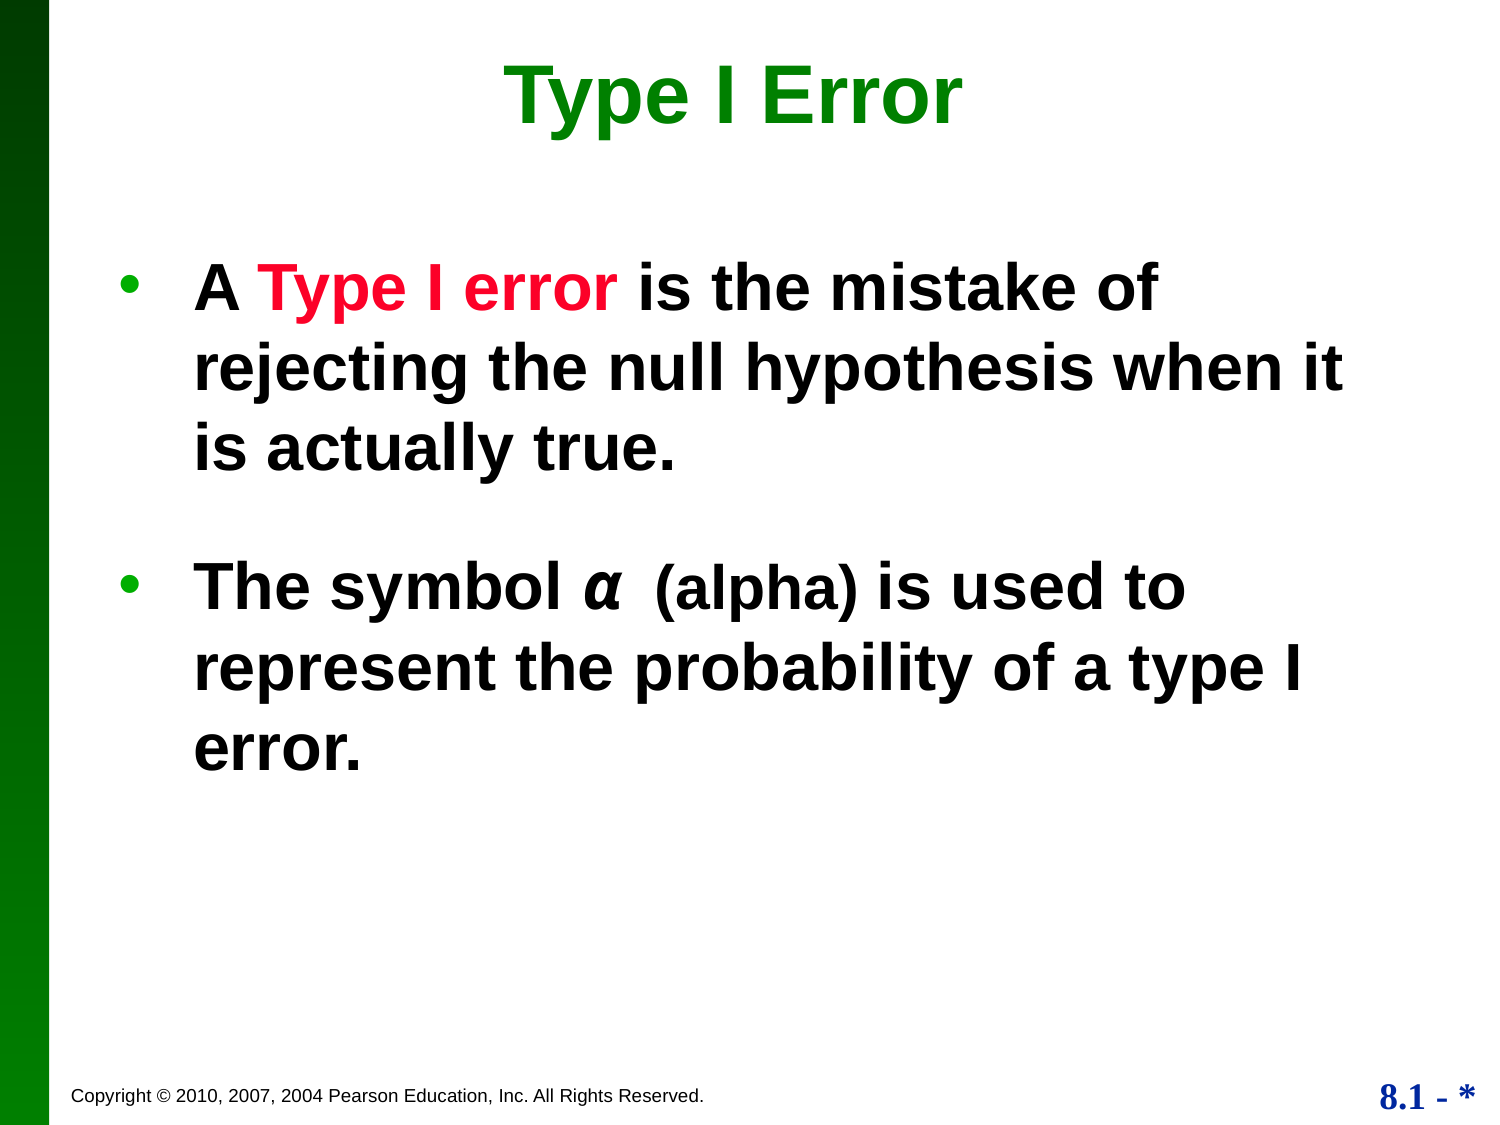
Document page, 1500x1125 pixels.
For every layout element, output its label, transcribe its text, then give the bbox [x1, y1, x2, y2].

title Type I Error [96, 29, 1372, 153]
list A Type I error is the mistake of rejecting the null hypothesis when it is actually true. The symbol α (alpha) is used to represent the probability of a type I error. [103, 236, 1384, 912]
